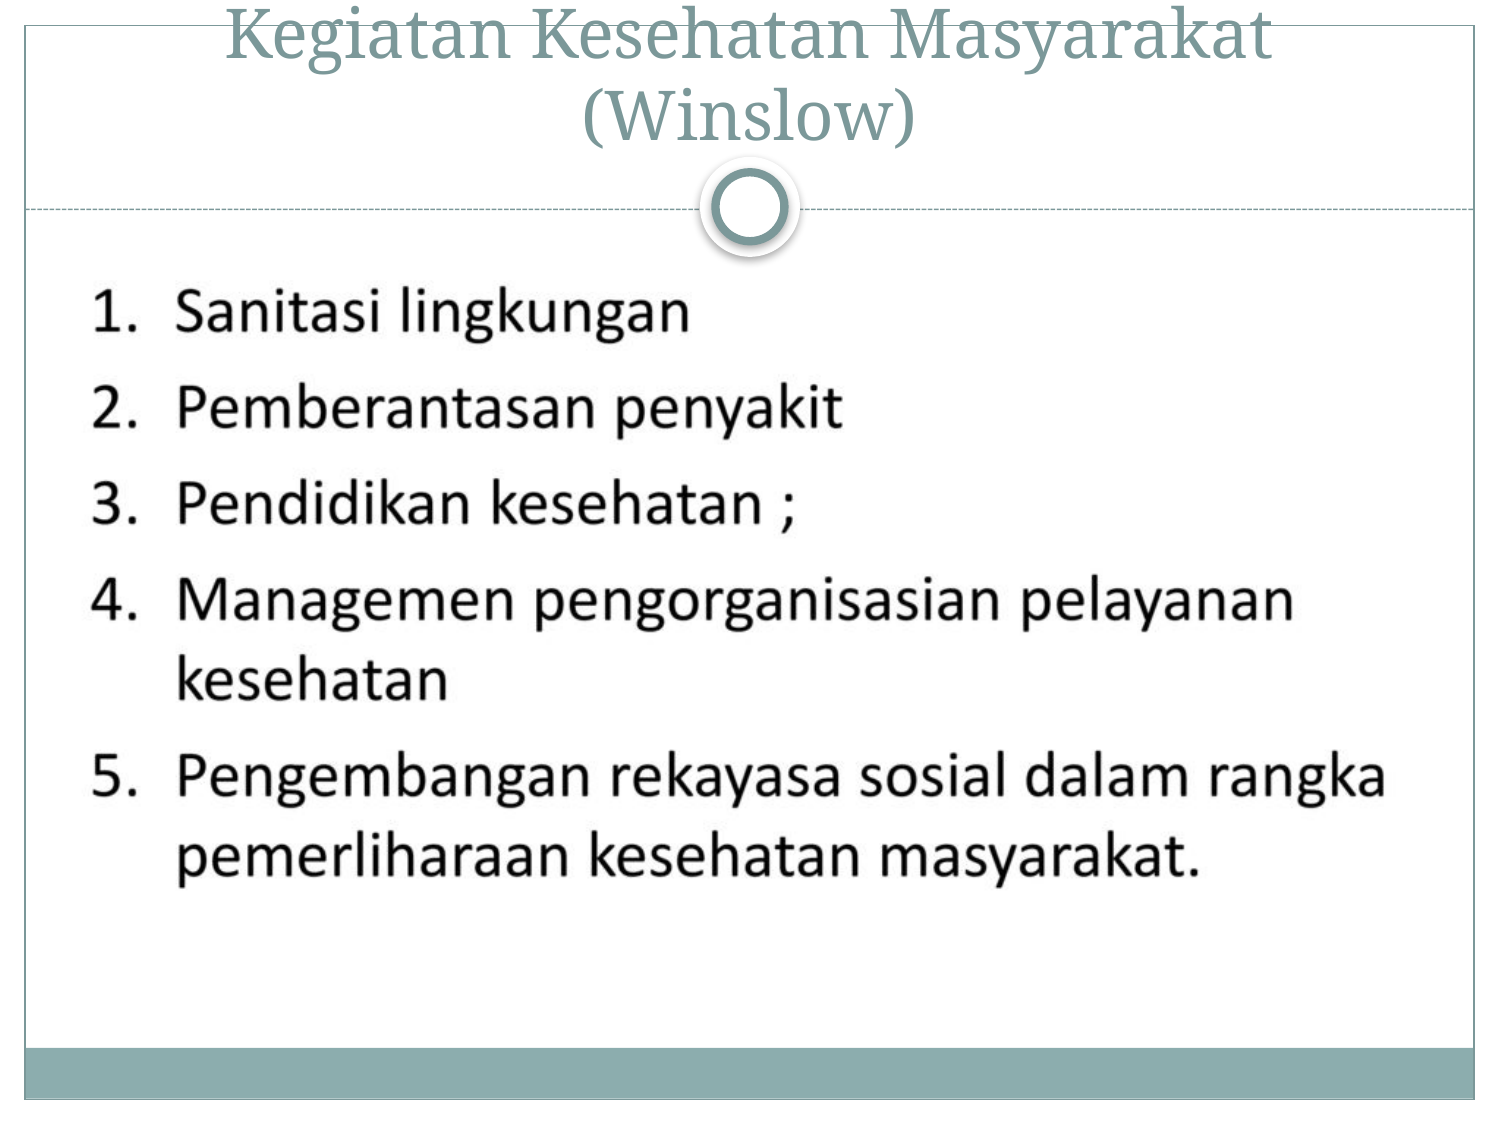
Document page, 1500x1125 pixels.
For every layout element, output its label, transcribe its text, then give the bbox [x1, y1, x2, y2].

title Kegiatan Kesehatan Masyarakat (Winslow) [49, 37, 1450, 162]
picture [26, 229, 1473, 1047]
